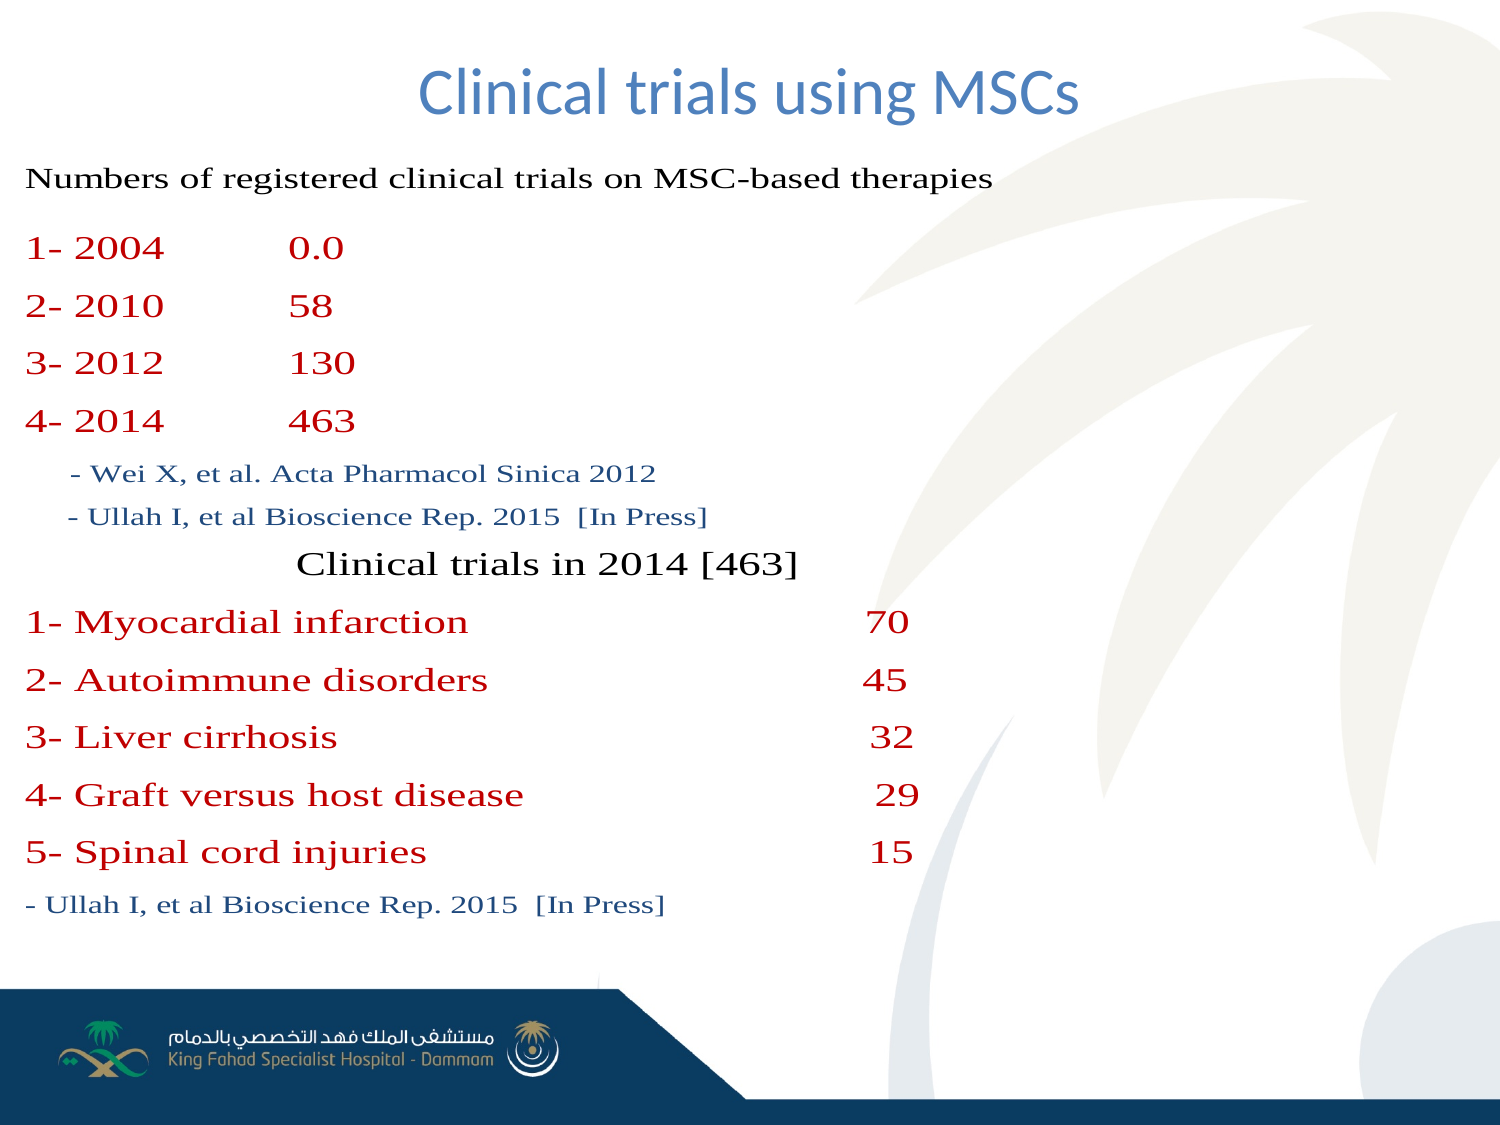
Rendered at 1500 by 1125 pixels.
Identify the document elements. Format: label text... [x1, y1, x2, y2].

picture [0, 0, 1500, 1125]
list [24, 162, 1476, 935]
title Clinical trials using MSCs [75, 24, 1425, 150]
